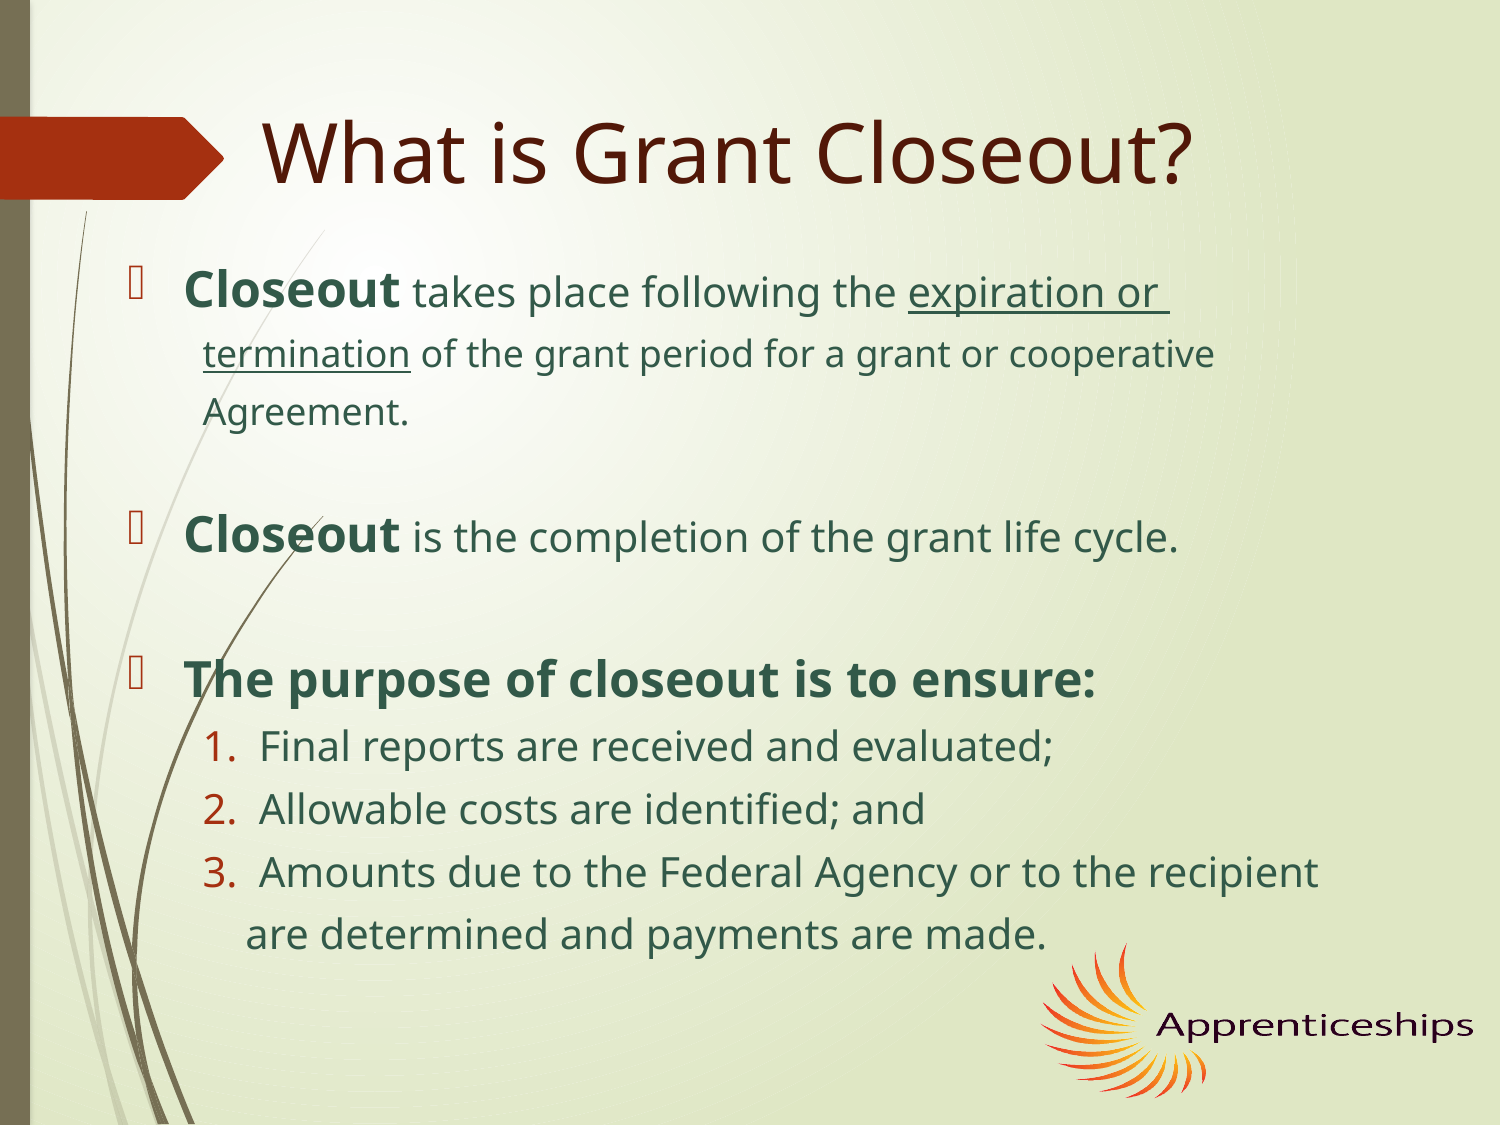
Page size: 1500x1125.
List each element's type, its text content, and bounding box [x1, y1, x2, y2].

list Closeout takes place following the expiration or termination of the grant period for a grant or cooperative Agreement. Closeout is the completion of the grant life cycle. The purpose of closeout is to ensure: Final reports are received and evaluated; Allowable costs are identified; and Amounts due to the Federal Agency or to the recipient are determined and payments are made. [112, 249, 1438, 1000]
picture [1037, 940, 1476, 1101]
title What is Grant Closeout? [246, 92, 1499, 218]
